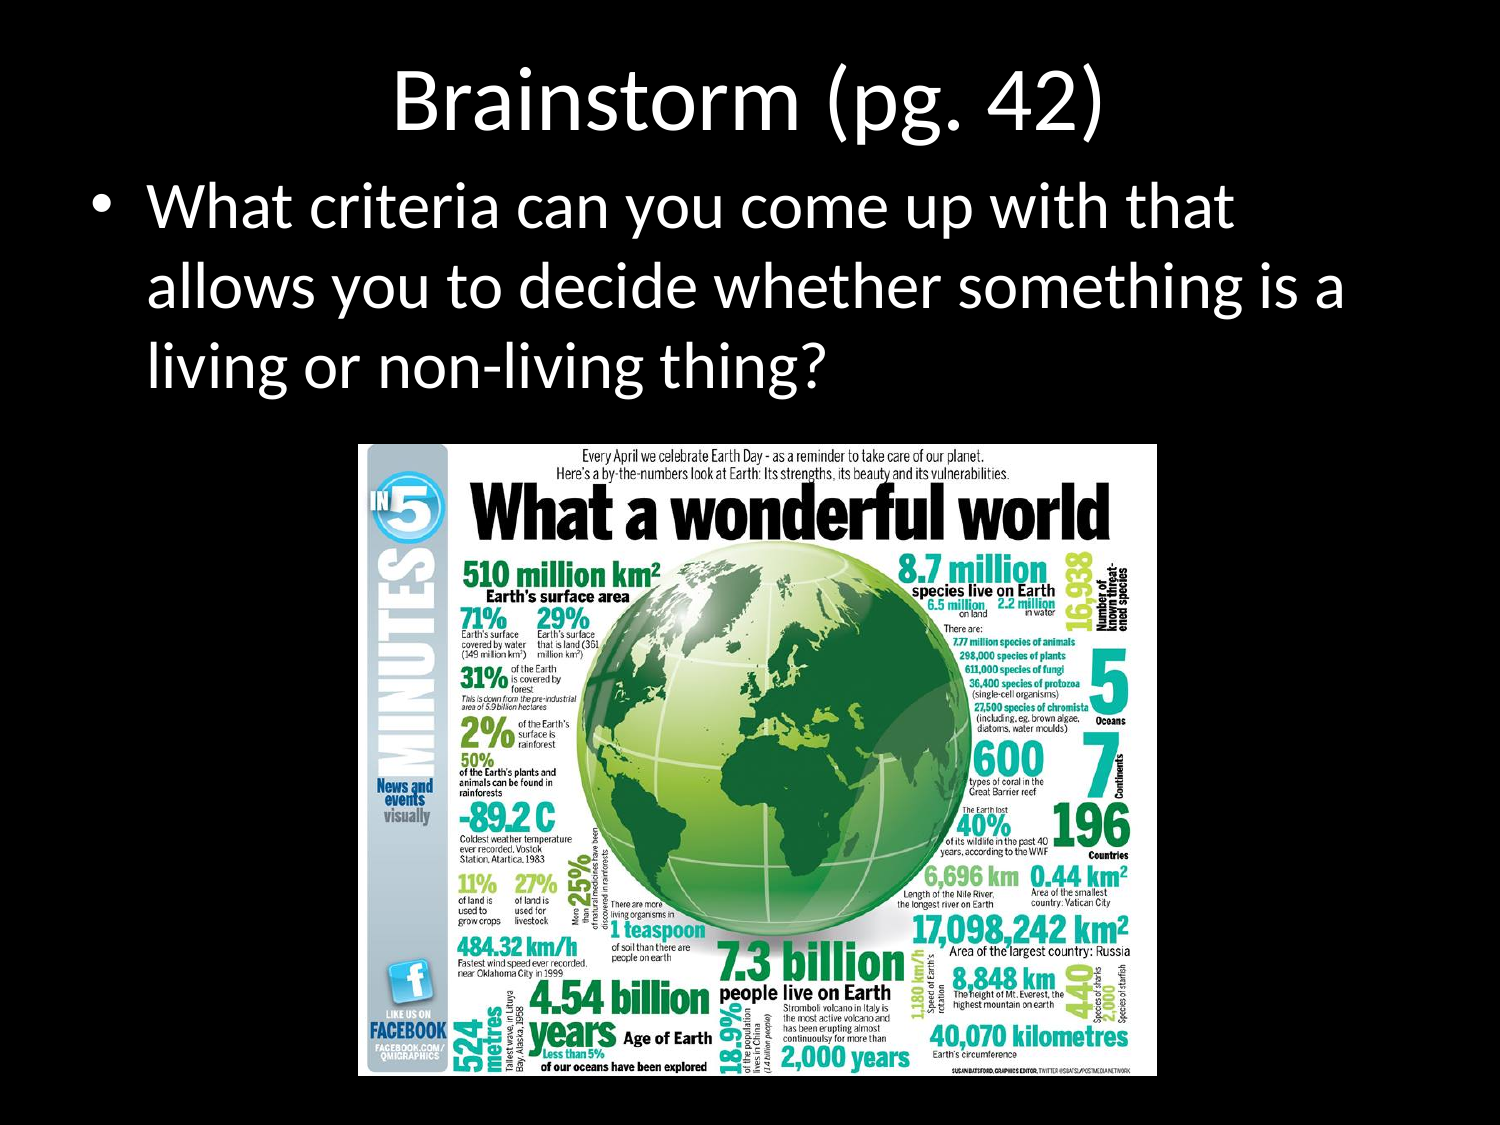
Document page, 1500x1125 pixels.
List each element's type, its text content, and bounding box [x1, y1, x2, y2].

title Brainstorm (pg. 42) [75, 0, 1425, 154]
picture [357, 444, 1157, 1077]
list What criteria can you come up with that allows you to decide whether something is a living or non-living thing? [75, 154, 1425, 897]
